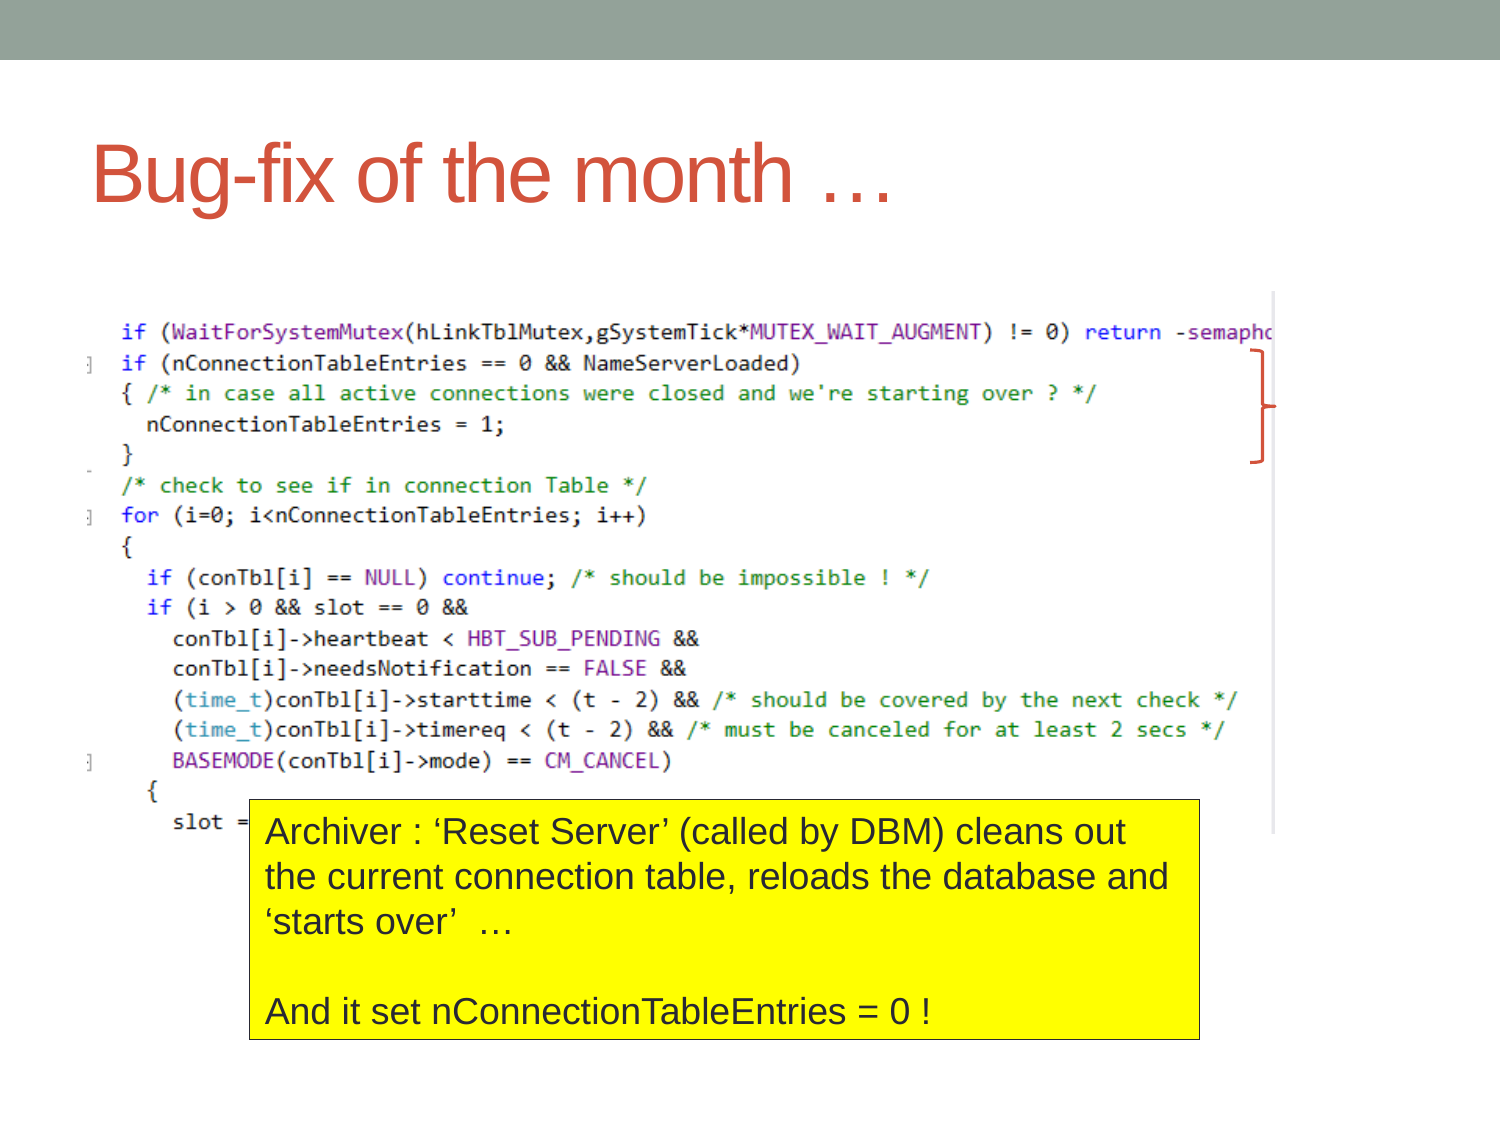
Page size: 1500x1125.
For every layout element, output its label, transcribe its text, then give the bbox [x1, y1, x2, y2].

title Bug-fix of the month … [75, 87, 1425, 250]
text_box Archiver : ‘Reset Server’ (called by DBM) cleans out the current connection table, reloads the database and ‘starts over’ … And it set nConnectionTableEntries = 0 ! [249, 842, 1200, 1040]
picture [87, 291, 1276, 834]
